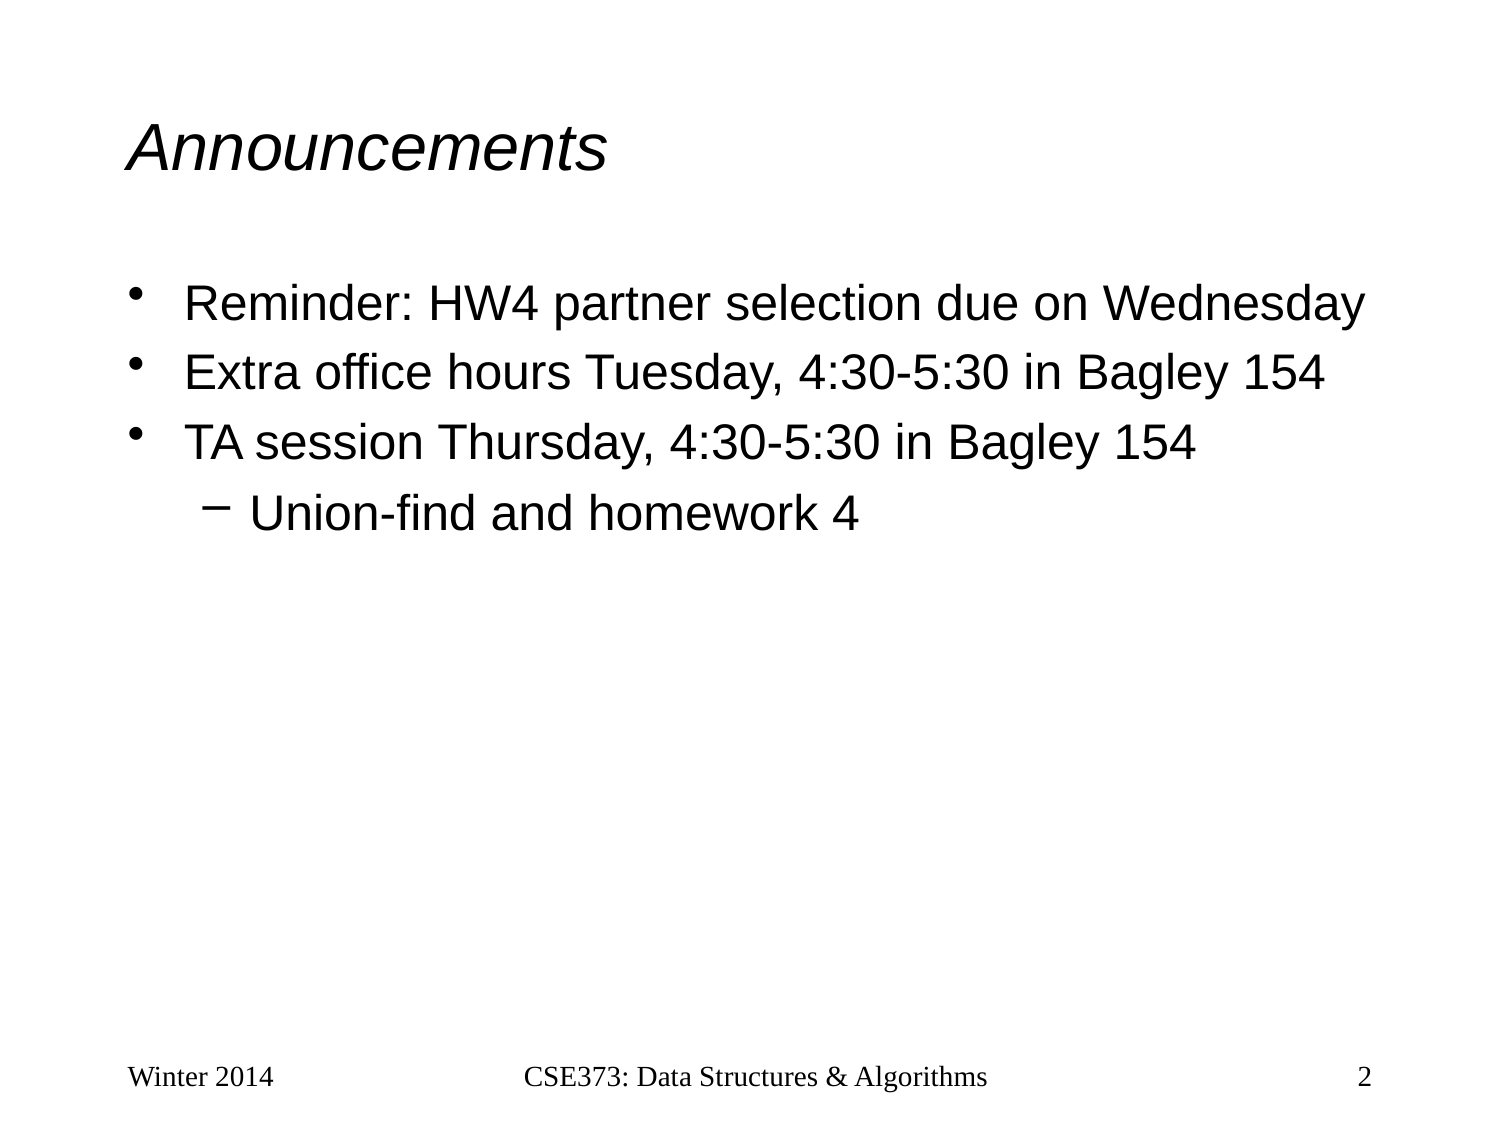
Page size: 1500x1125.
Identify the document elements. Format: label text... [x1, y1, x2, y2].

footer CSE373: Data Structures & Algorithms [474, 1049, 1038, 1125]
list Reminder: HW4 partner selection due on Wednesday Extra office hours Tuesday, 4:30-5:30 in Bagley 154 TA session Thursday, 4:30-5:30 in Bagley 154 Union-find and homework 4 [112, 262, 1388, 1001]
slide_number Winter 2014 [112, 1049, 426, 1125]
slide_number 2 [1074, 1049, 1388, 1125]
title Announcements [112, 49, 1388, 238]
